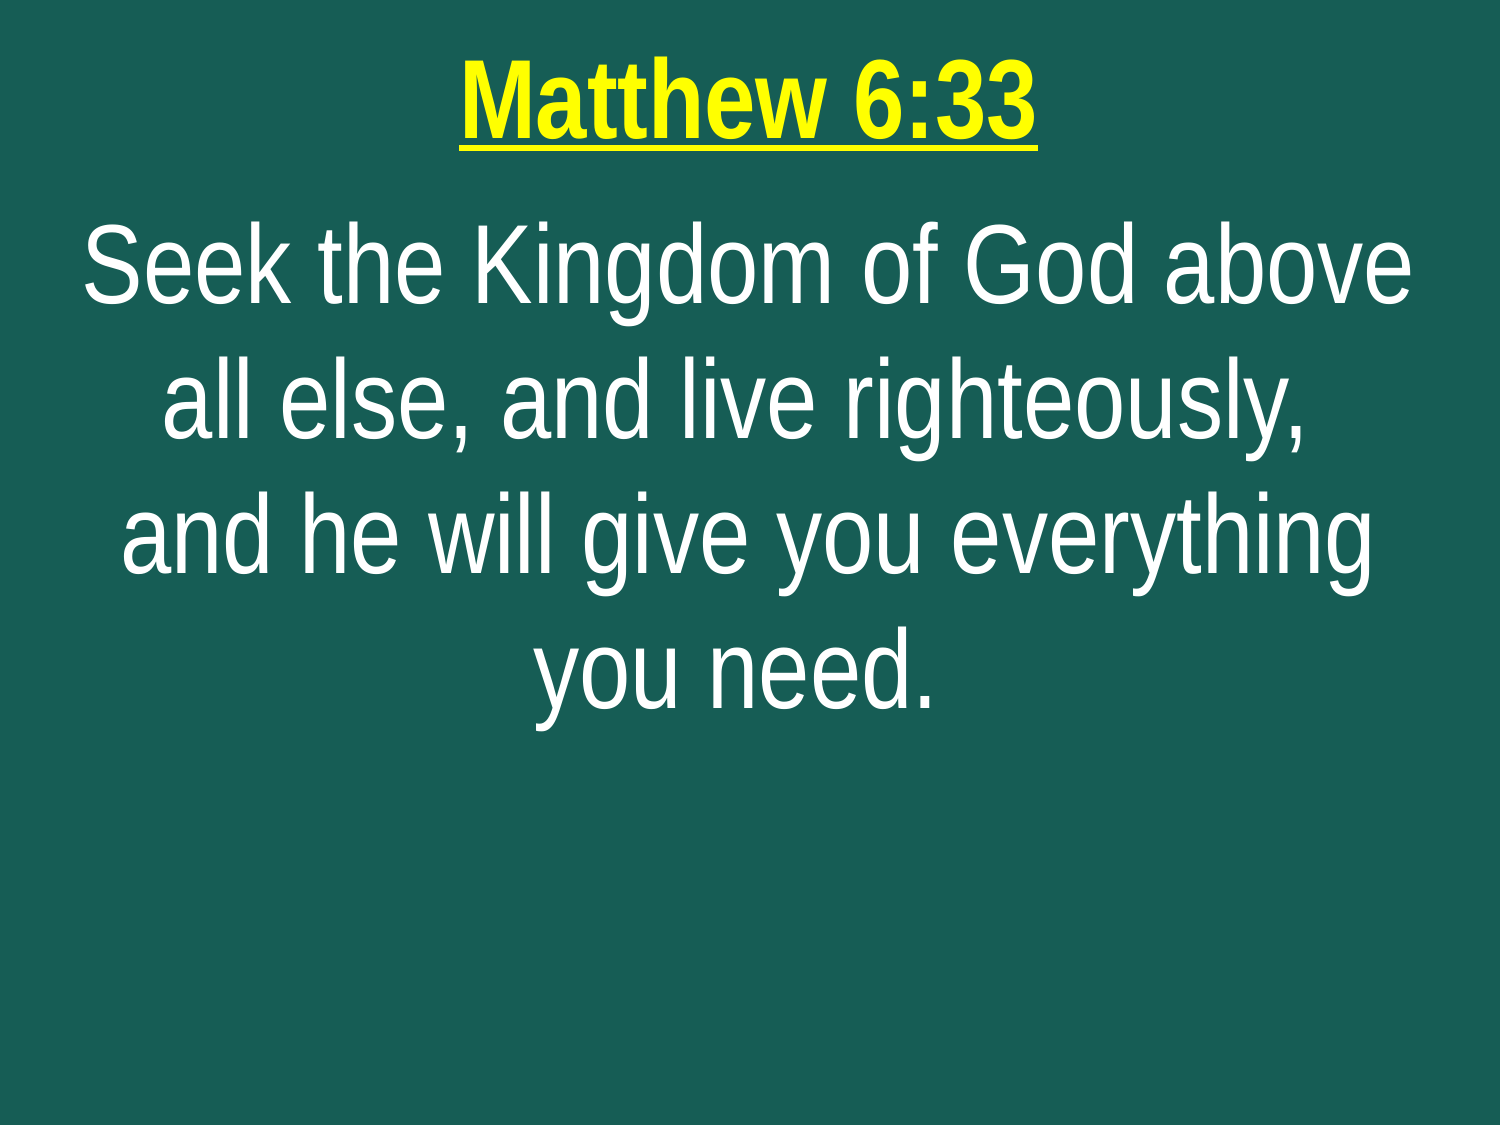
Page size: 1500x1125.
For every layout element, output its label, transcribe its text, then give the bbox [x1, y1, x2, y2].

text_box Matthew 6:33 Seek the Kingdom of God above all else, and live righteously, and he will give you everything you need. [21, 18, 1476, 739]
